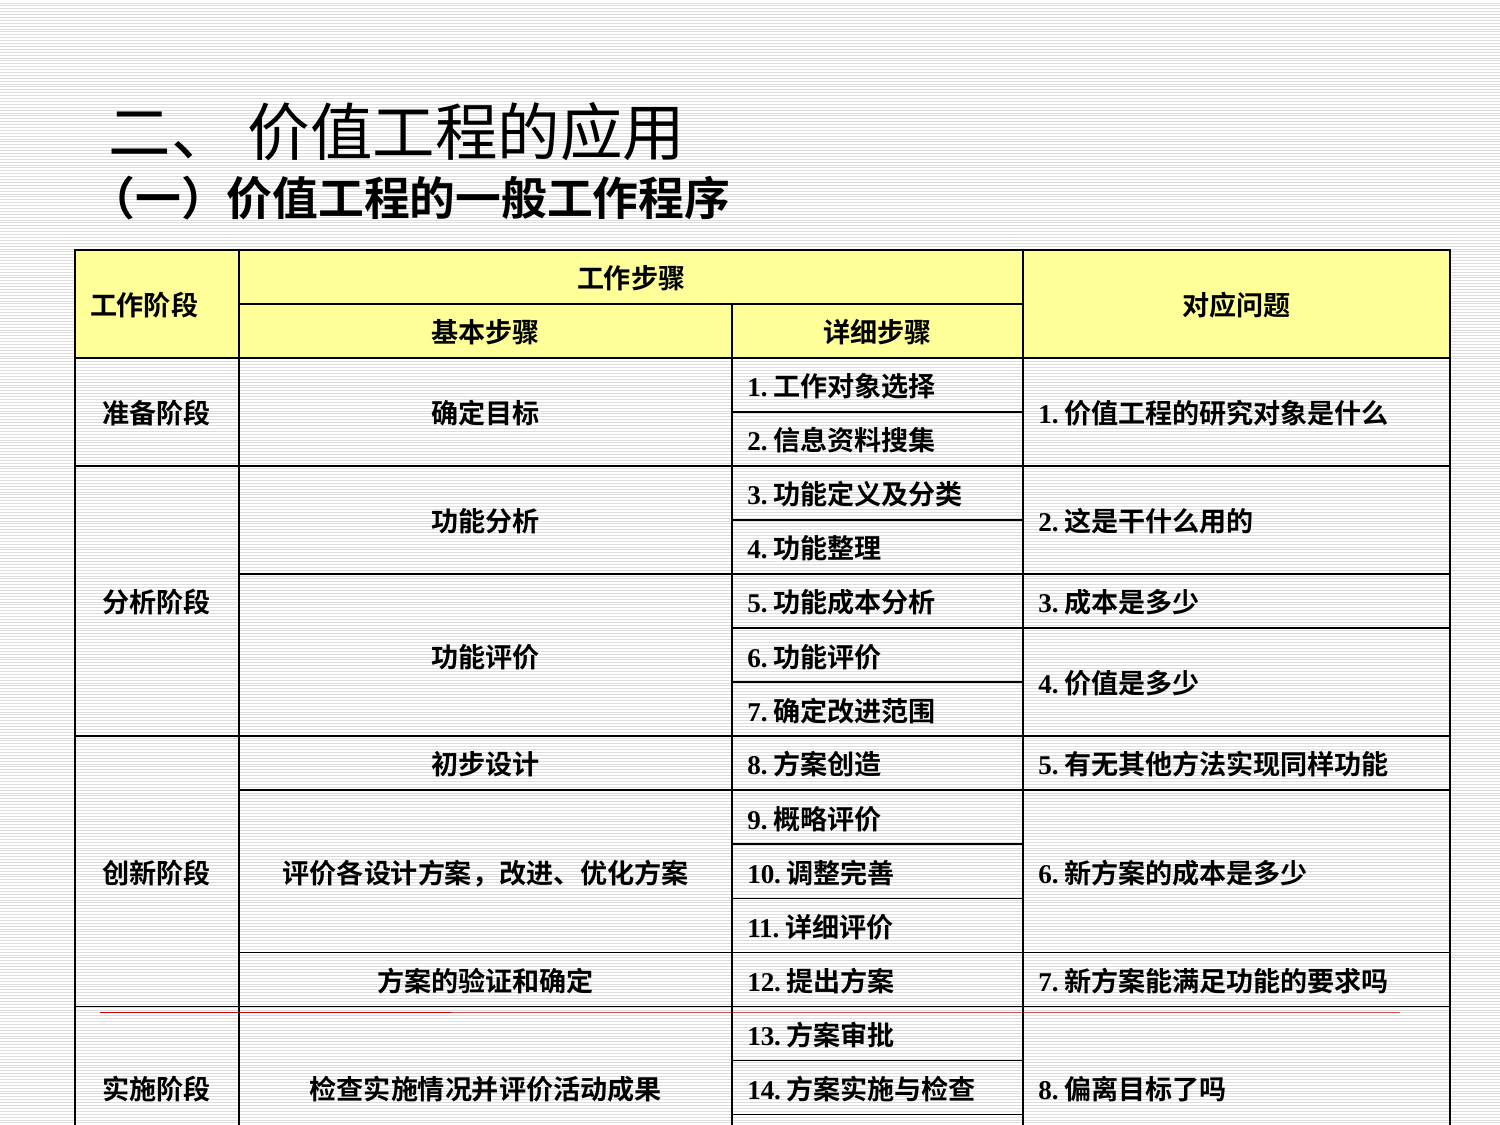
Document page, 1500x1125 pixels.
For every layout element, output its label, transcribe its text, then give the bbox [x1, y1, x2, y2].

table_cell 2.这是干什么用的 [1024, 467, 1449, 573]
table_header 工作阶段 [76, 251, 238, 357]
title 二、 价值工程的应用 [93, 49, 1407, 162]
table_cell 详细步骤 [733, 305, 1022, 357]
table_cell 实施阶段 [76, 1007, 238, 1125]
table_header 工作步骤 [240, 251, 1022, 303]
table_cell 3.成本是多少 [1024, 575, 1449, 627]
list （一）价值工程的一般工作程序 [74, 162, 1426, 238]
table_cell 1.价值工程的研究对象是什么 [1024, 359, 1449, 465]
table_cell 4.价值是多少 [1024, 629, 1449, 735]
table_cell 15.成果评价 [733, 1115, 1022, 1125]
table_cell 方案的验证和确定 [240, 953, 731, 1006]
table_cell 12.提出方案 [733, 953, 1022, 1006]
table_cell 基本步骤 [240, 305, 731, 357]
table_cell 评价各设计方案，改进、优化方案 [240, 791, 731, 952]
table_cell 13.方案审批 [733, 1007, 1022, 1060]
table_cell 功能评价 [240, 575, 731, 735]
table_cell 6.新方案的成本是多少 [1024, 791, 1449, 952]
table_cell 5.有无其他方法实现同样功能 [1024, 737, 1449, 789]
table_cell 2.信息资料搜集 [733, 413, 1022, 465]
table_cell 创新阶段 [76, 737, 238, 1006]
table_cell 6.功能评价 [733, 629, 1022, 681]
table_cell 7.确定改进范围 [733, 683, 1022, 735]
table_cell 10.调整完善 [733, 845, 1022, 898]
table_cell 分析阶段 [76, 467, 238, 735]
table_cell 功能分析 [240, 467, 731, 573]
table_cell 准备阶段 [76, 359, 238, 465]
table_cell 初步设计 [240, 737, 731, 789]
table_cell 1.工作对象选择 [733, 359, 1022, 411]
table_cell 5.功能成本分析 [733, 575, 1022, 627]
table_cell 7.新方案能满足功能的要求吗 [1024, 953, 1449, 1006]
table_cell 检查实施情况并评价活动成果 [240, 1007, 731, 1125]
table_cell 14.方案实施与检查 [733, 1061, 1022, 1114]
table_header 对应问题 [1024, 251, 1449, 357]
table_cell 9.概略评价 [733, 791, 1022, 843]
table_cell 确定目标 [240, 359, 731, 465]
table_cell 3.功能定义及分类 [733, 467, 1022, 519]
table_cell 8.偏离目标了吗 [1024, 1007, 1449, 1125]
table_cell 8.方案创造 [733, 737, 1022, 789]
table_cell 11.详细评价 [733, 899, 1022, 952]
table_cell 4.功能整理 [733, 521, 1022, 573]
